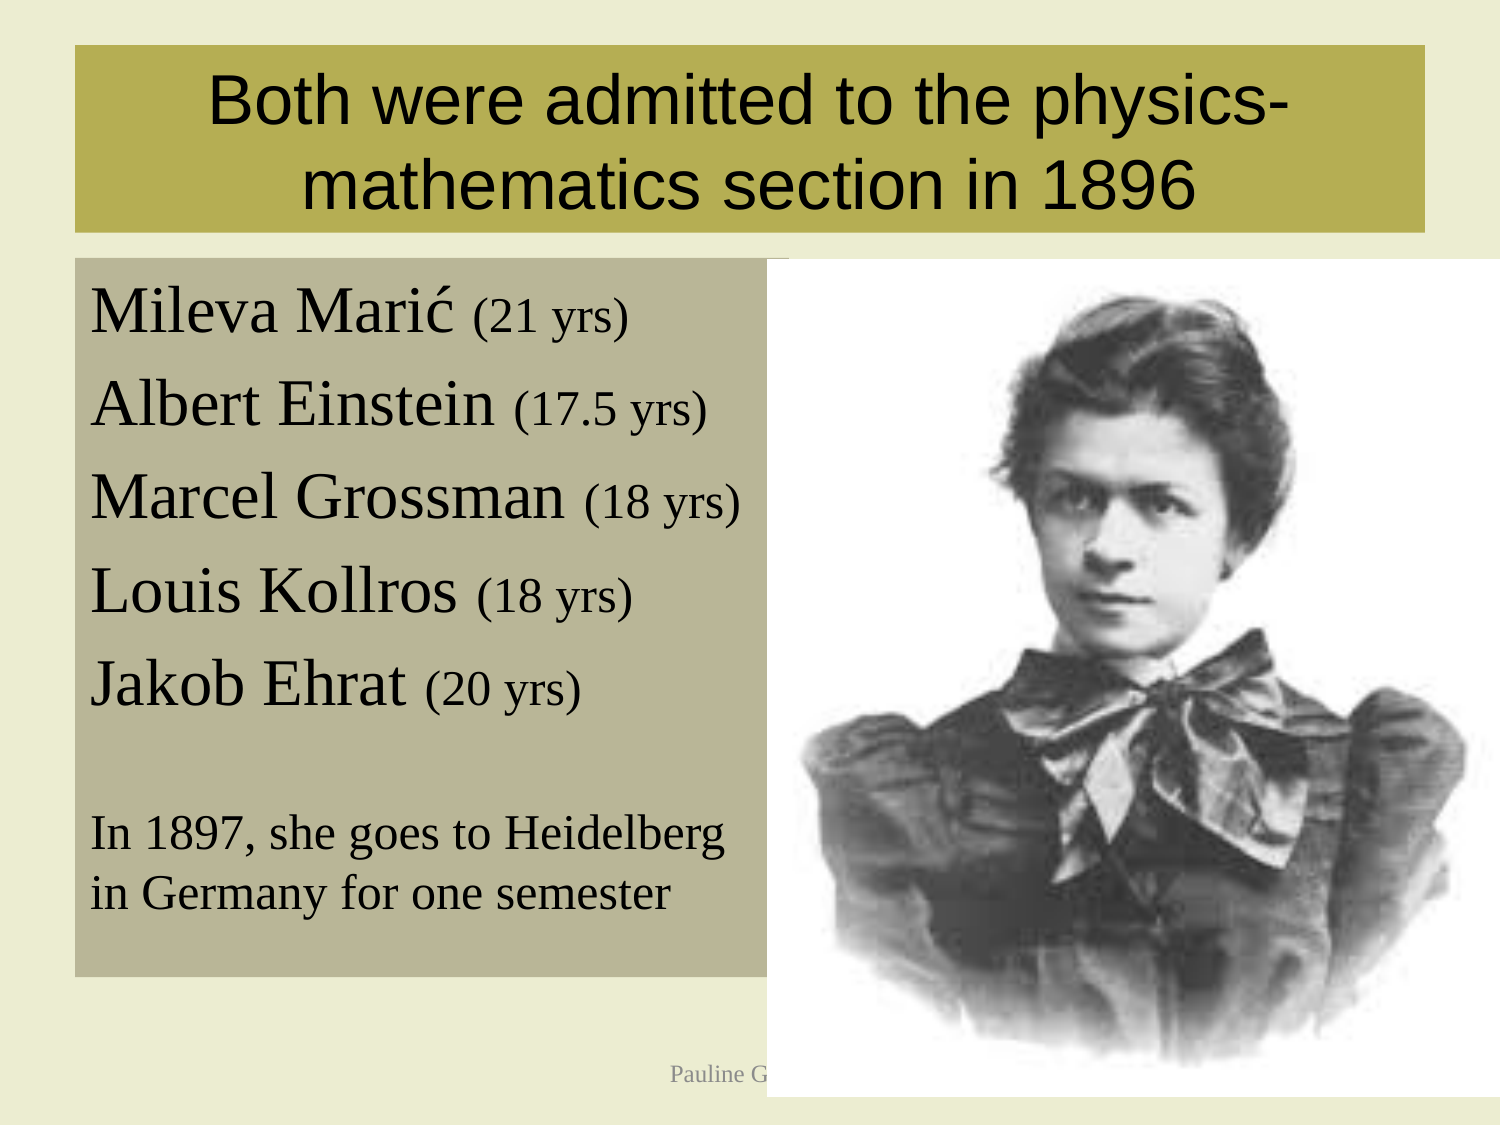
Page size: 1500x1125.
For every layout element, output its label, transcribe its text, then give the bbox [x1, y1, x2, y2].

list Mileva Marić (21 yrs) Albert Einstein (17.5 yrs) Marcel Grossman (18 yrs) Louis Kollros (18 yrs) Jakob Ehrat (20 yrs) In 1897, she goes to Heidelberg in Germany for one semester [75, 257, 766, 978]
footer Pauline Gagnon [512, 1042, 762, 1103]
picture [767, 257, 1500, 1103]
title Both were admitted to the physics-mathematics section in 1896 [75, 45, 1425, 233]
